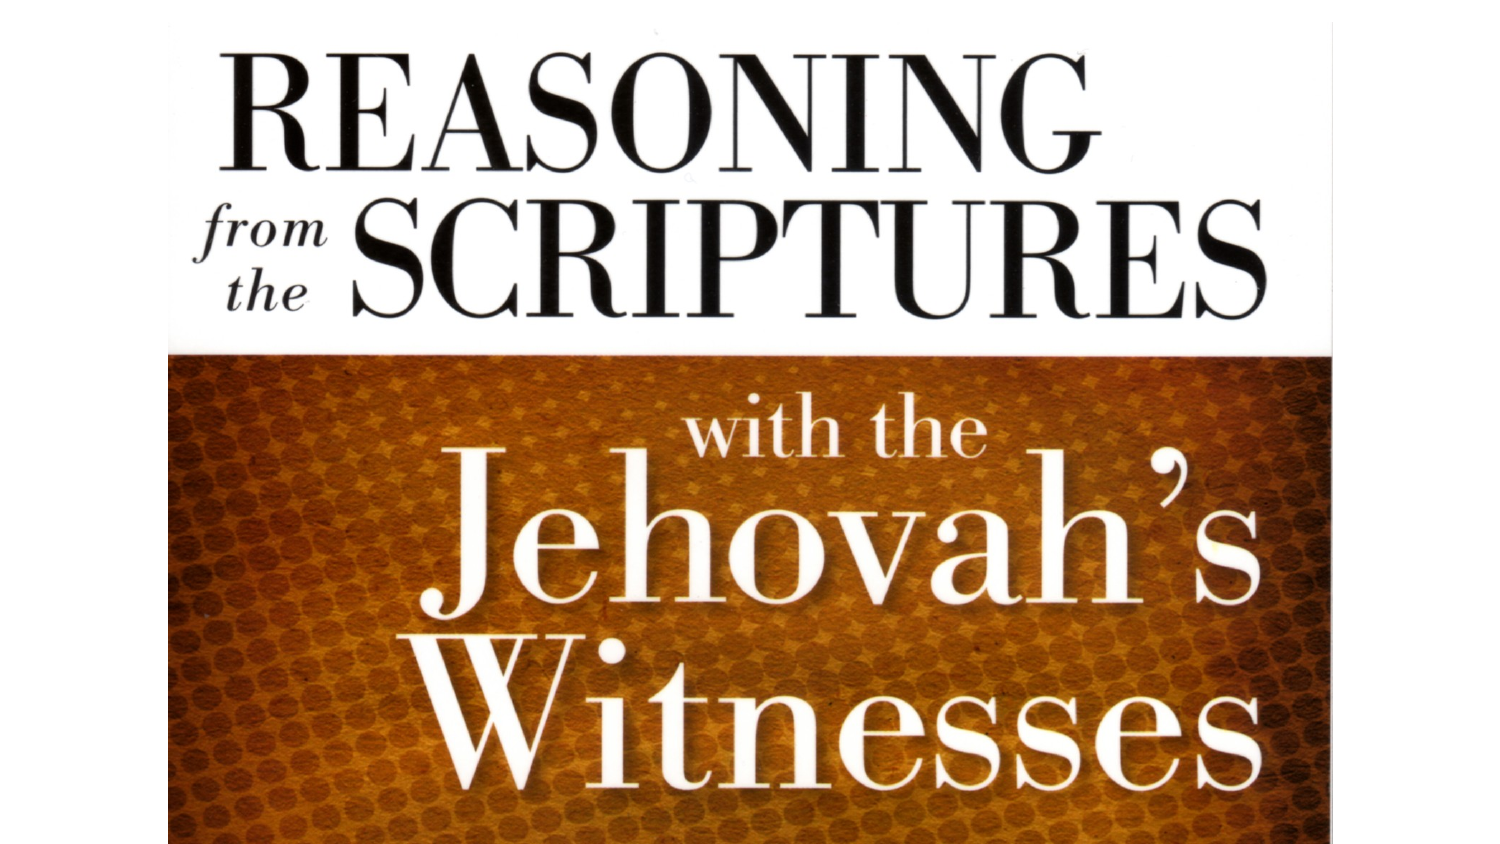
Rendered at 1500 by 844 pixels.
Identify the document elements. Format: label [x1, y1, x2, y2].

picture [167, 22, 1333, 844]
